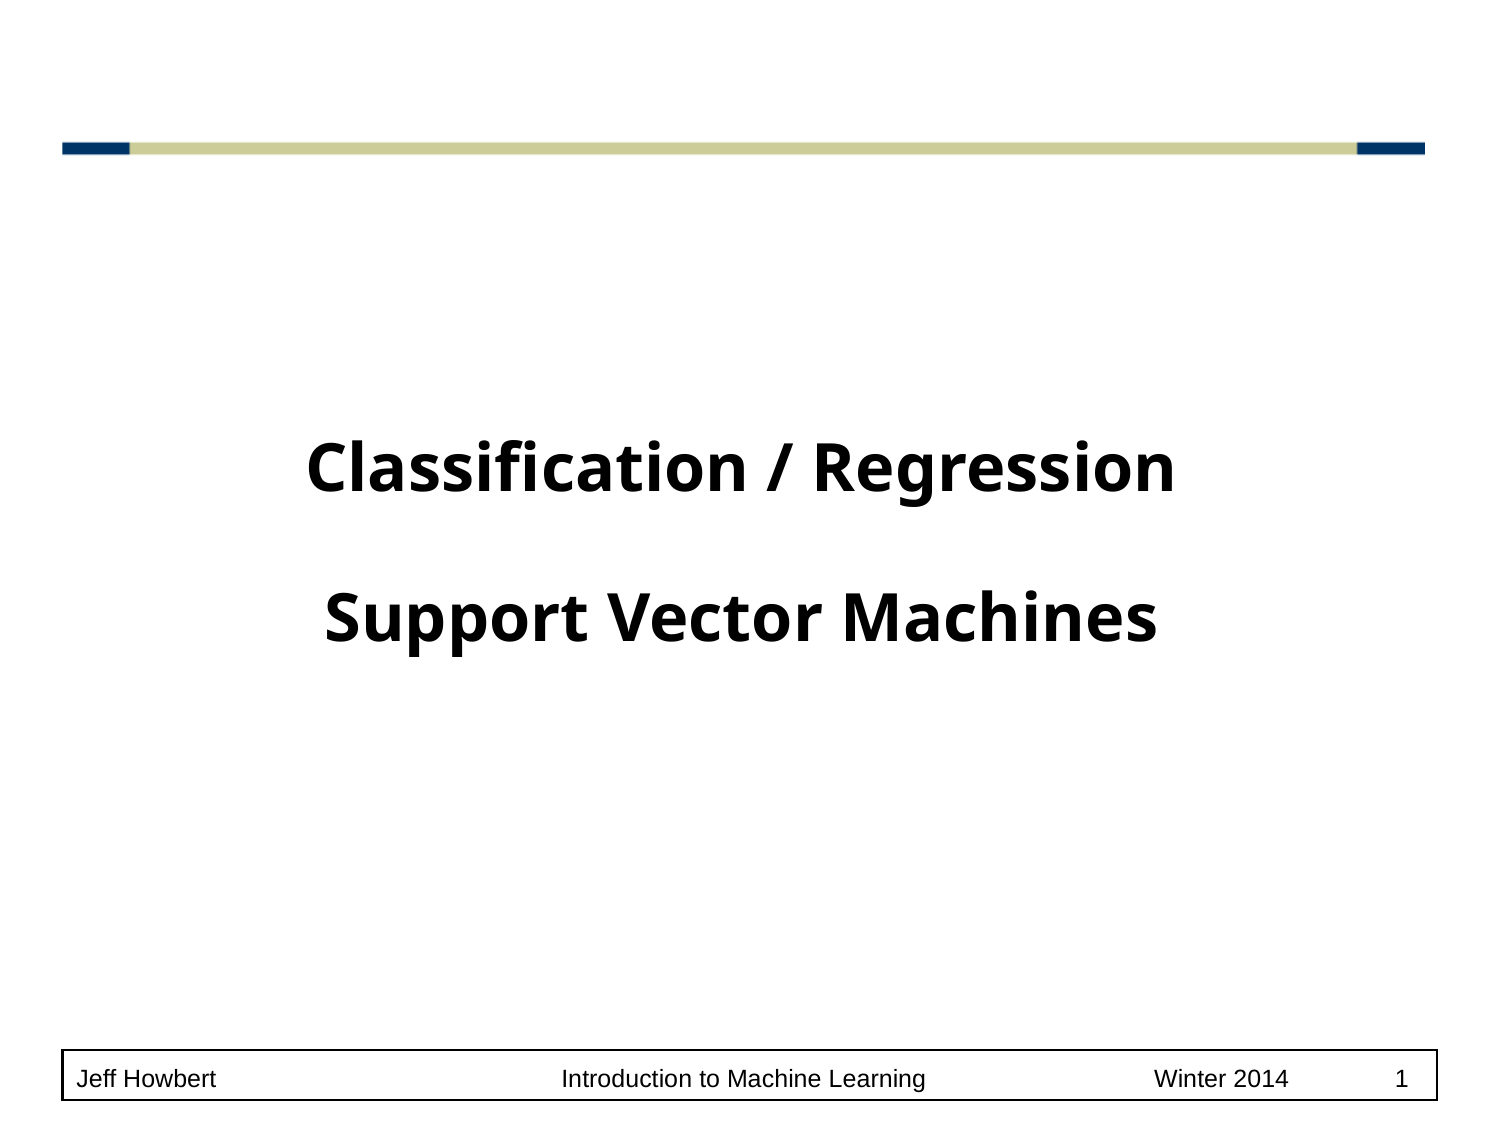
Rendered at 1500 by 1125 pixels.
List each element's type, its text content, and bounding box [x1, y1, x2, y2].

title Classification / Regression Support Vector Machines [61, 386, 1422, 664]
